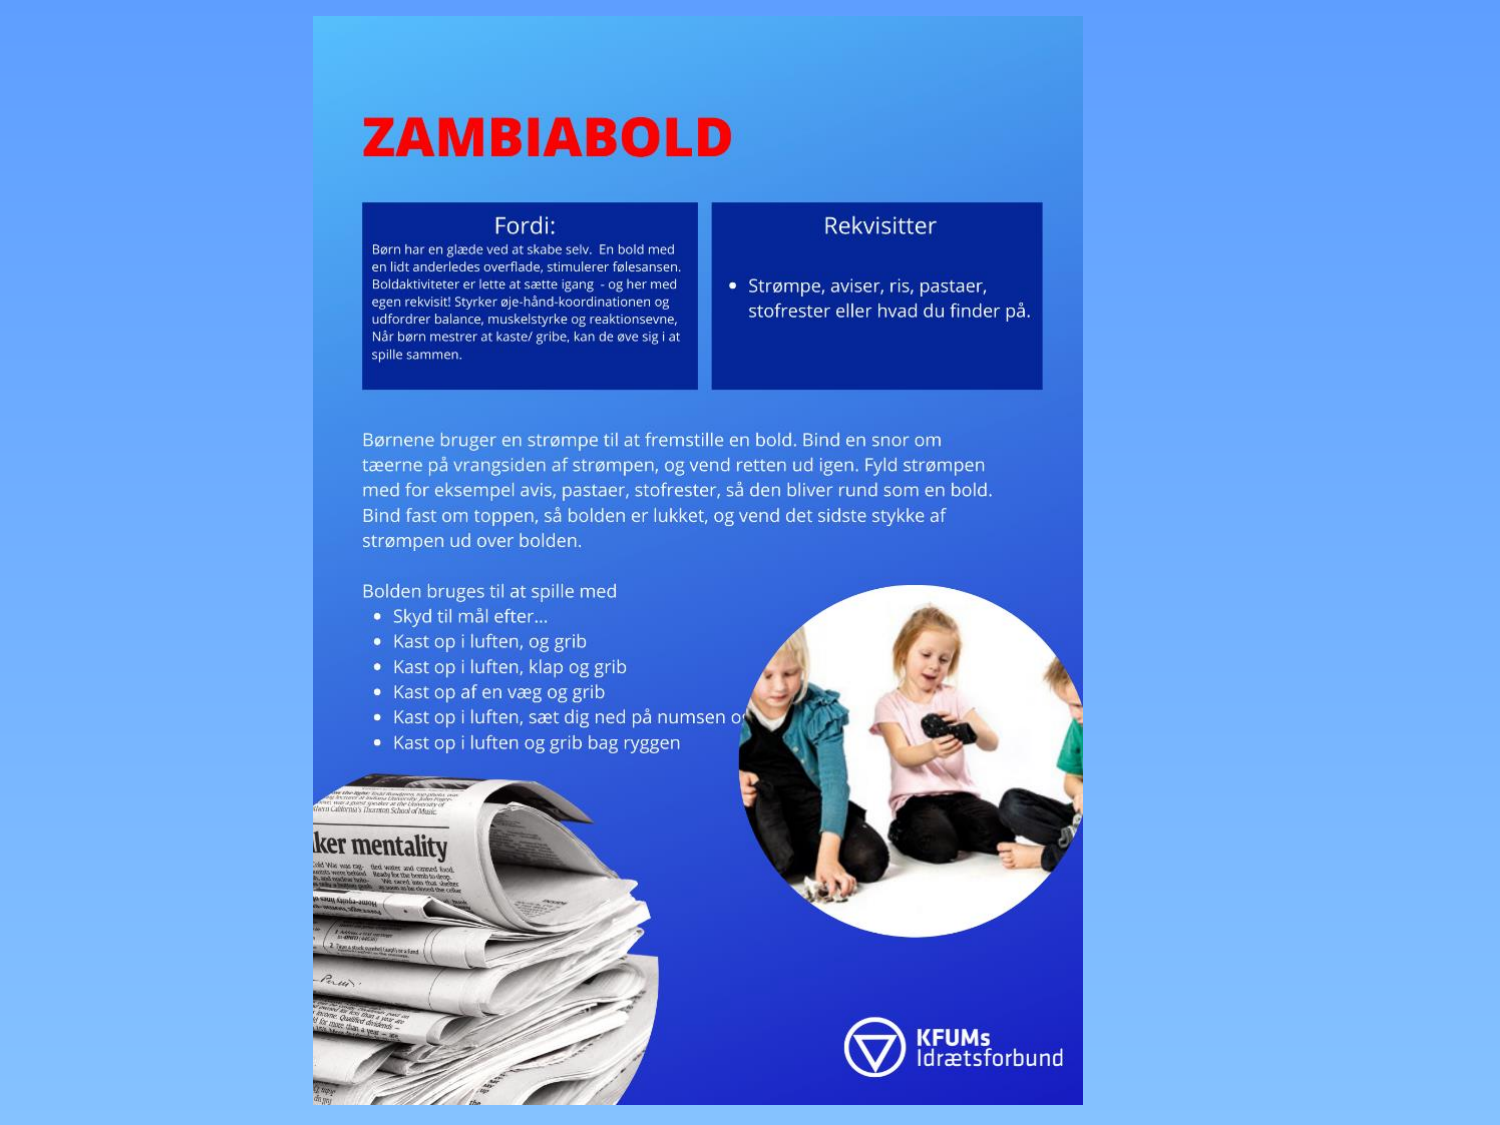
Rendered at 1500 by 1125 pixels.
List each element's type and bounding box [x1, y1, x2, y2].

list [313, 16, 1084, 1105]
